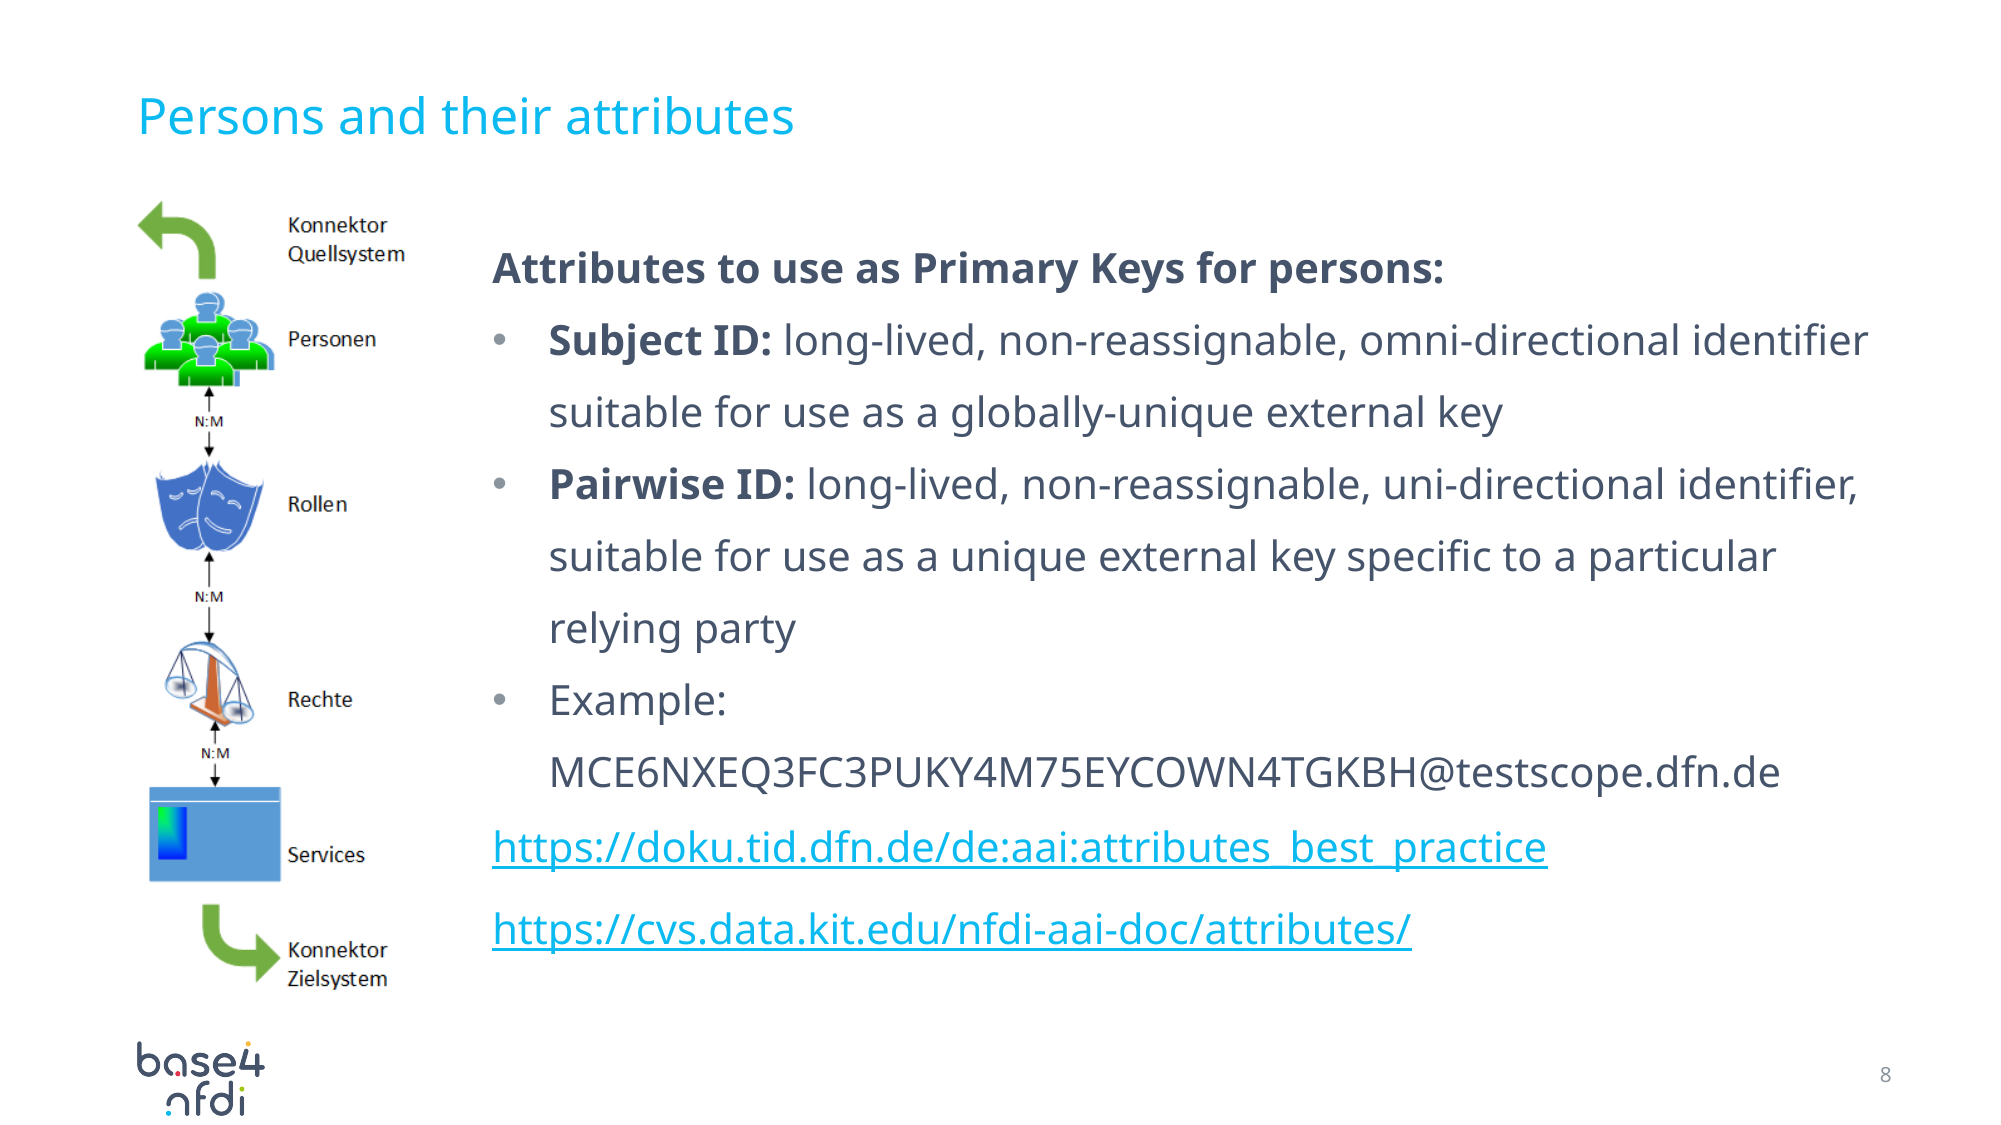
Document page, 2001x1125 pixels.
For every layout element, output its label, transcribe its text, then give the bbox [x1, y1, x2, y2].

picture [137, 1041, 265, 1116]
picture [137, 200, 417, 1005]
slide_number 8 [1834, 1050, 1892, 1080]
title Persons and their attributes [137, 72, 1322, 198]
list Attributes to use as Primary Keys for persons: Subject ID: long-lived, non-reassignable, omni-directional identifier suitable for use as a globally-unique external key Pairwise ID: long-lived, non-reassignable, uni-directional identifier, suitable for use as a unique external key specific to a particular relying party Example: MCE6NXEQ3FC3PUKY4M75EYCOWN4TGKBH@testscope.dfn.de https://doku.tid.dfn.de/de:aai:attributes_best_practice https://cvs.data.kit.edu/nfdi-aai-doc/attributes/ [454, 220, 1892, 1006]
